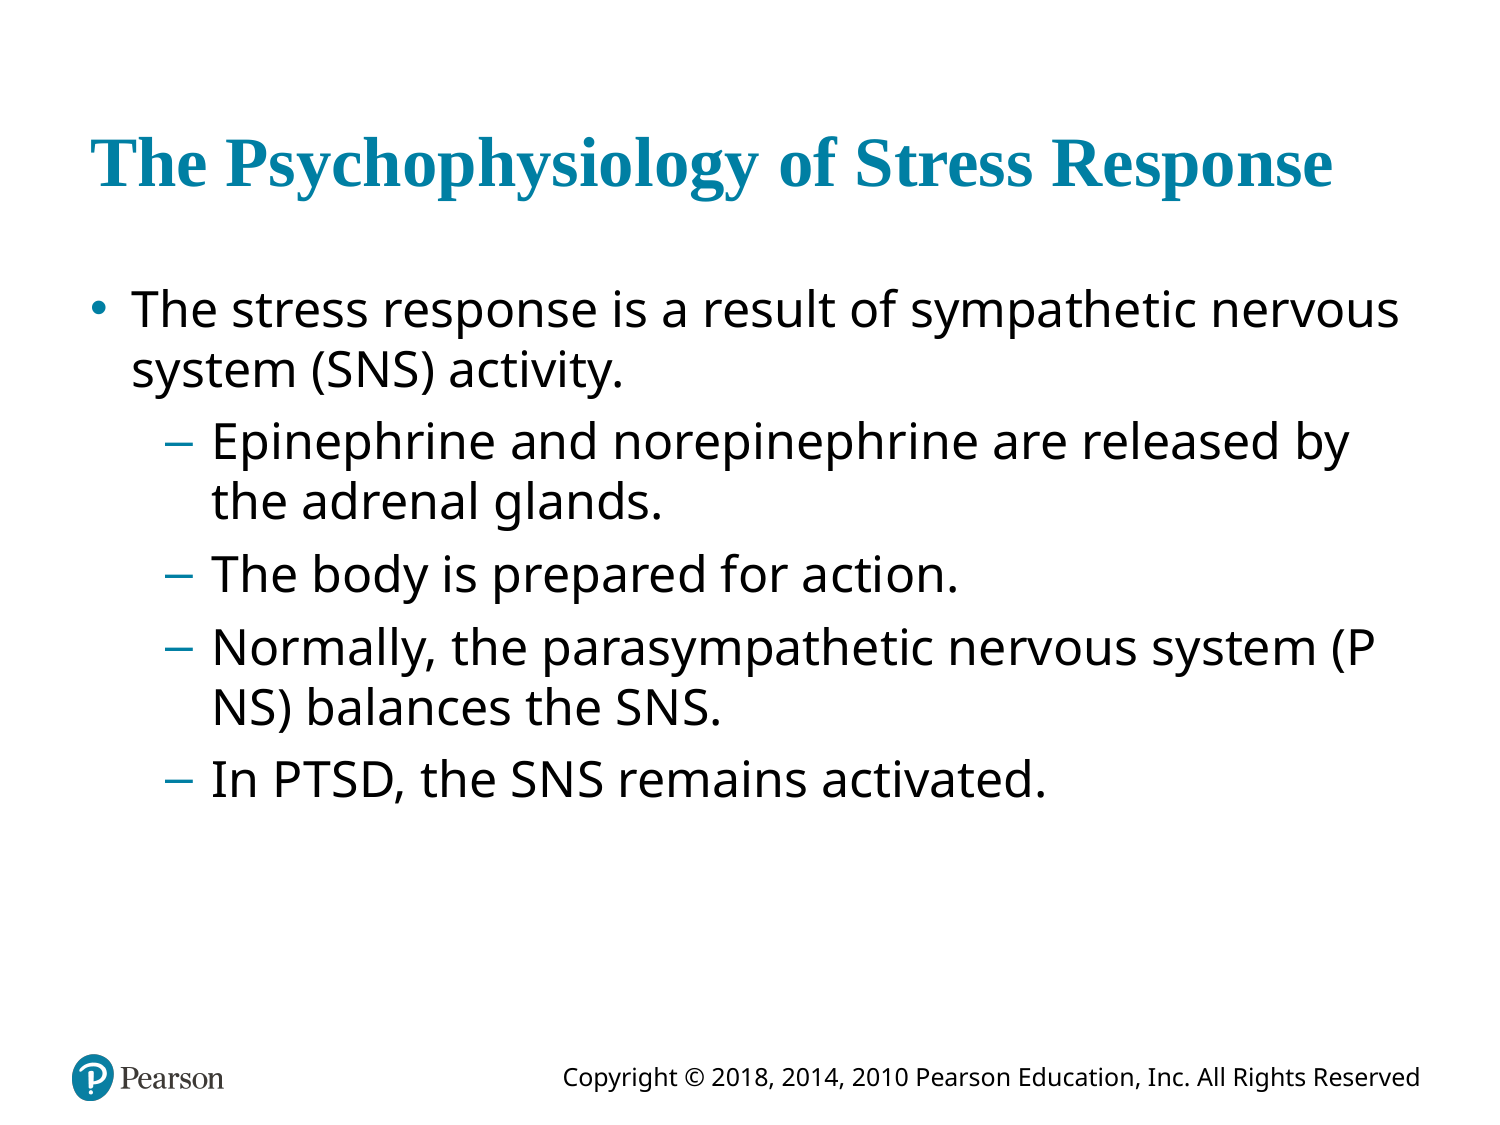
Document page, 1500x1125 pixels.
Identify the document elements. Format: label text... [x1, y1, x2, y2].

title The Psychophysiology of Stress Response [75, 35, 1425, 216]
picture [72, 1087, 83, 1101]
list The stress response is a result of sympathetic nervous system (S N S) activity. Epinephrine and norepinephrine are released by the adrenal glands. The body is prepared for action. Normally, the parasympathetic nervous system (P N S) balances the S N S. In P T S D, the S N S remains activated. [75, 262, 1425, 828]
picture [98, 1054, 224, 1101]
picture [80, 1063, 106, 1088]
picture [72, 1054, 88, 1070]
